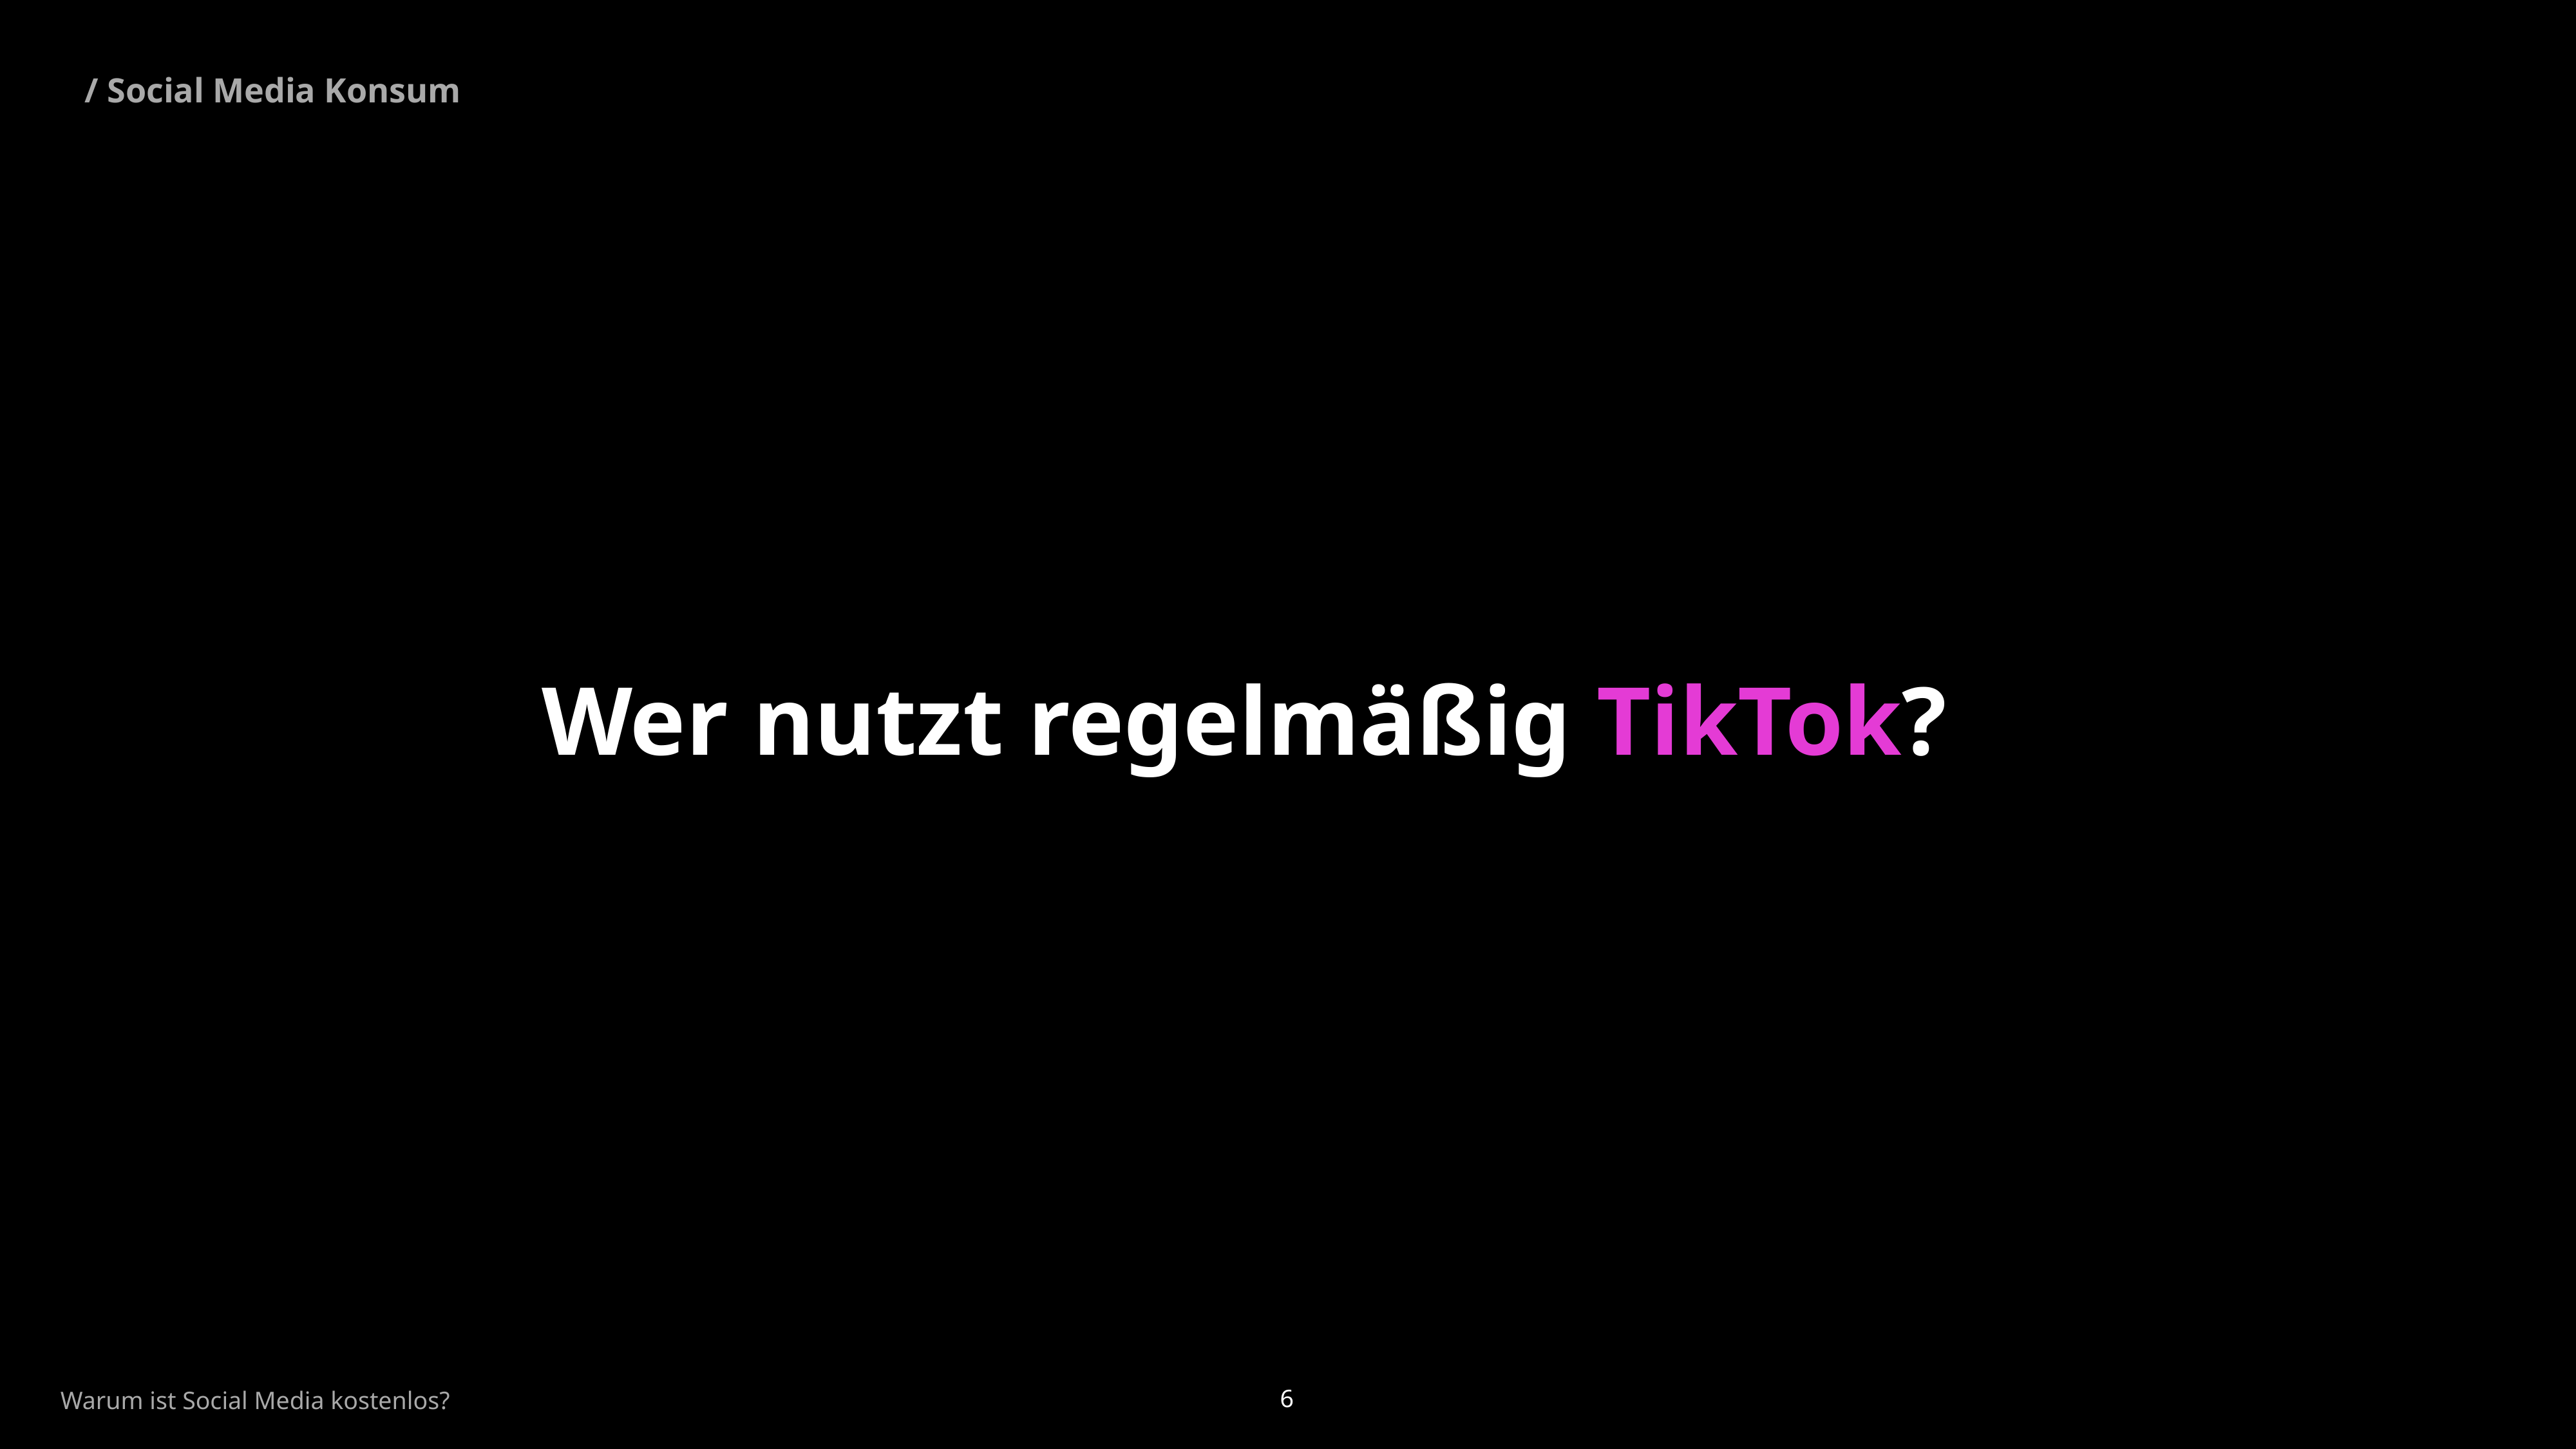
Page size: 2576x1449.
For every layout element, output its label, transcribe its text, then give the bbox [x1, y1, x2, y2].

text_box Wer nutzt regelmäßig TikTok? [536, 668, 2040, 781]
text_box / Social Media Konsum [79, 68, 467, 115]
slide_number 6 [1274, 1381, 1301, 1422]
text_box Warum ist Social Media kostenlos? [55, 1383, 456, 1420]
